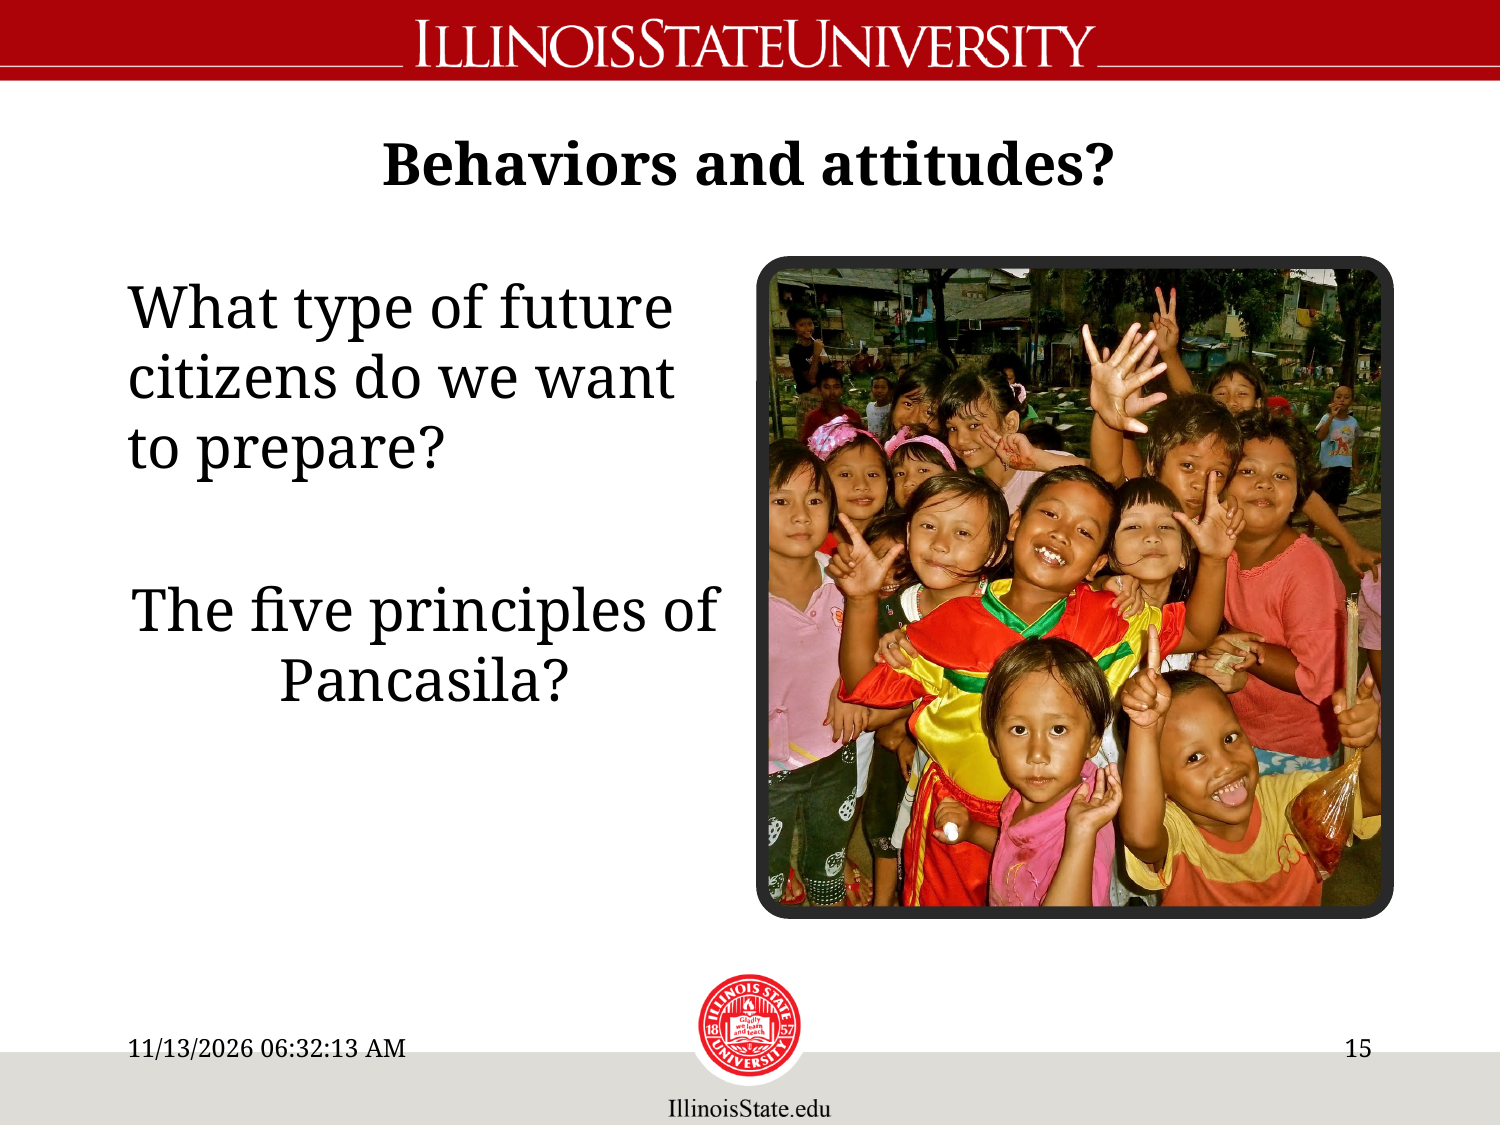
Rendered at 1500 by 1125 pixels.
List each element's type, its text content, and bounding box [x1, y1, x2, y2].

slide_number 14 [1074, 1024, 1388, 1101]
picture [0, 0, 1500, 1125]
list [762, 262, 1388, 913]
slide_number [112, 1024, 426, 1101]
list What type of future citizens do we want to prepare? The five principles of Pancasila? [112, 262, 738, 913]
title Behaviors and attitudes? [112, 99, 1388, 225]
